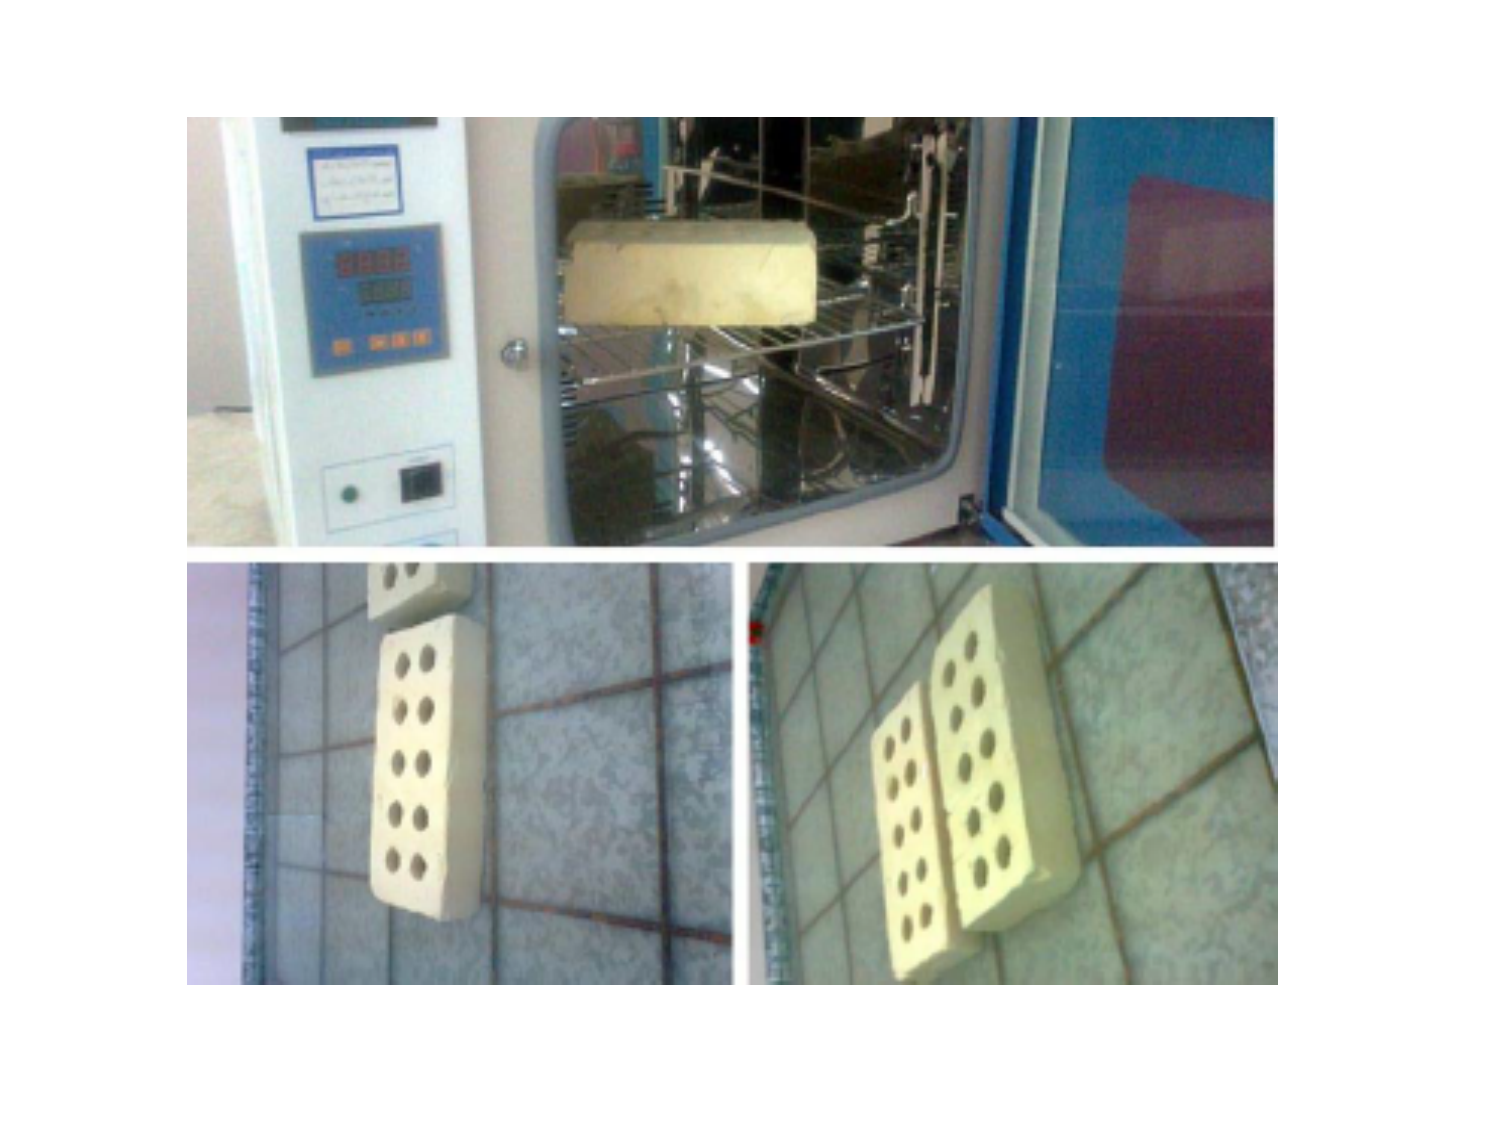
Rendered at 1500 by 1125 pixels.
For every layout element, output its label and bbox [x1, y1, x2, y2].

picture [187, 116, 1278, 985]
